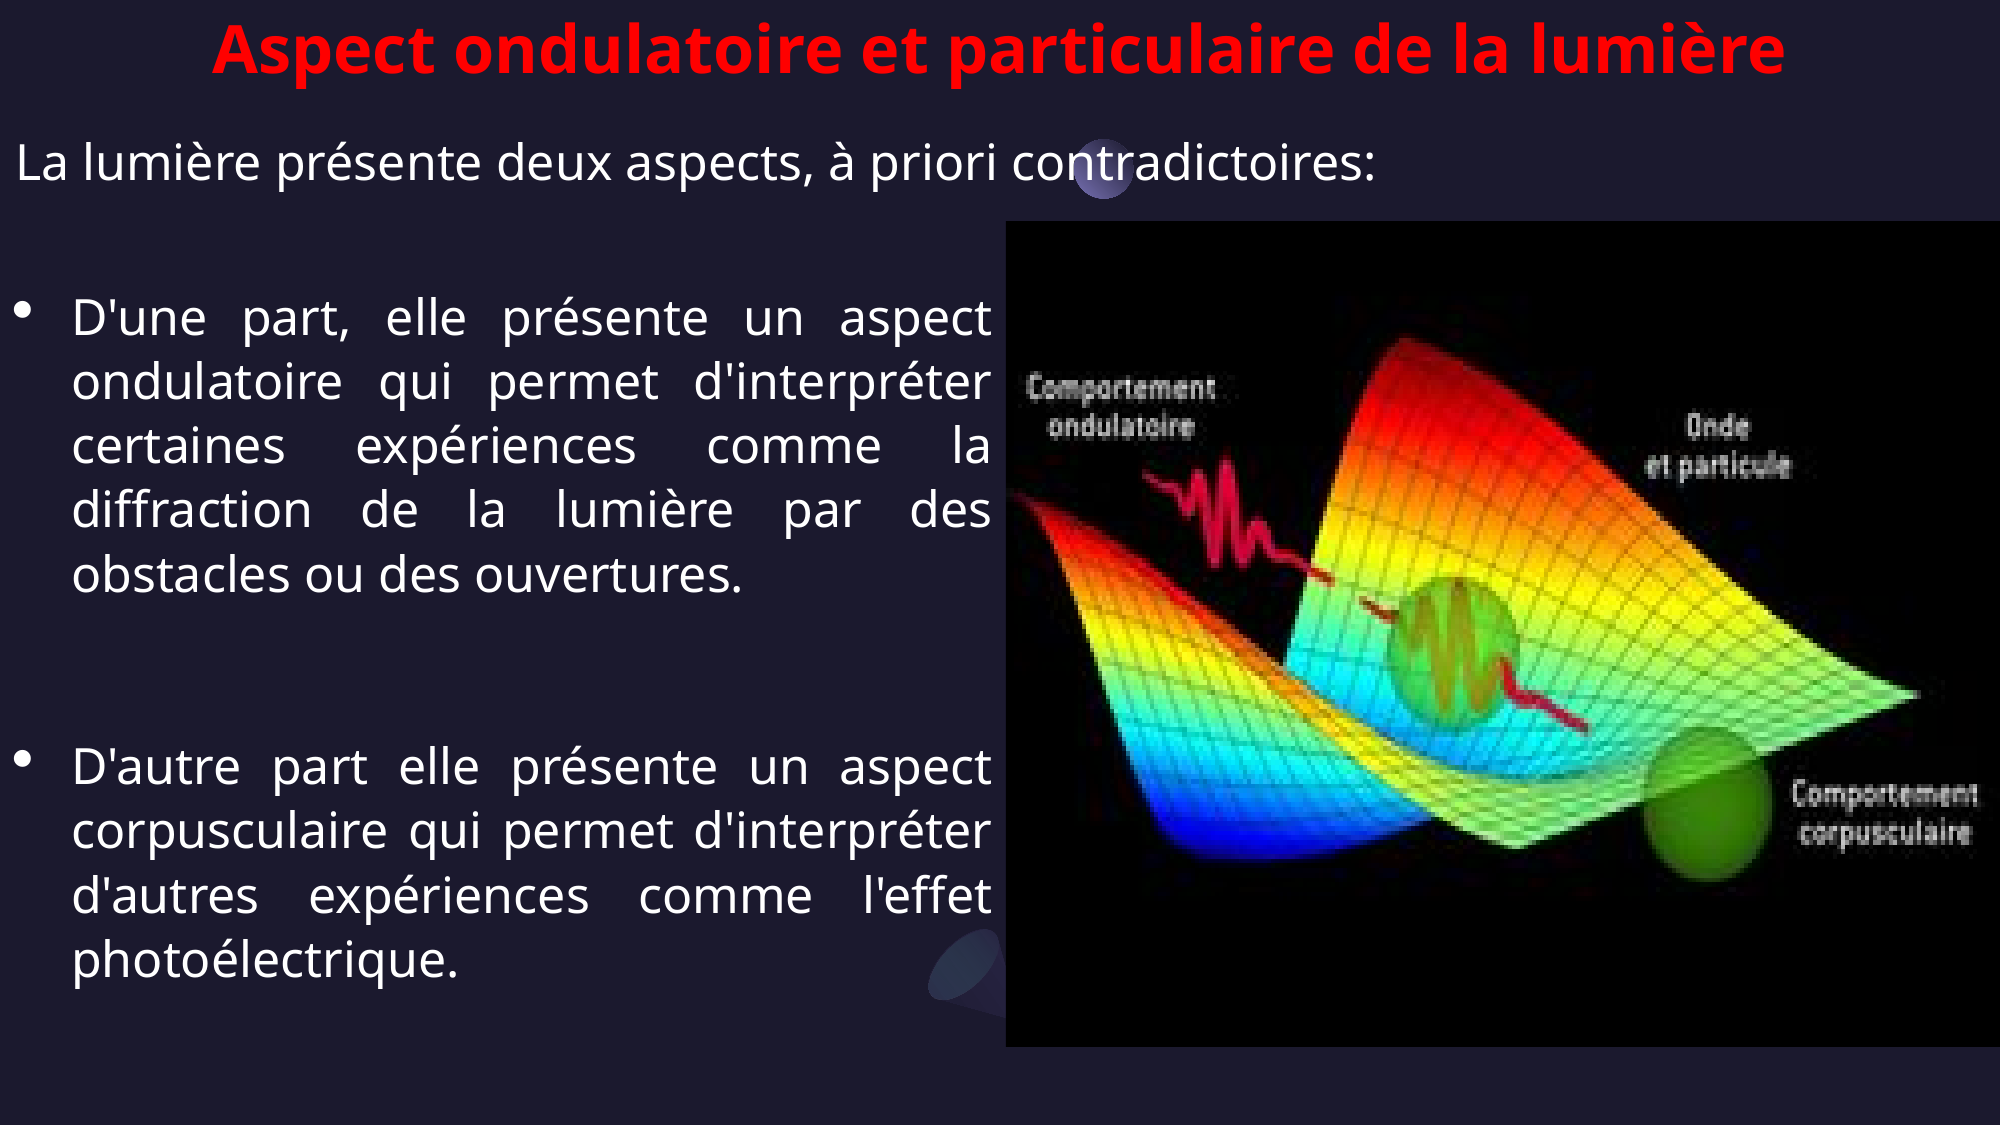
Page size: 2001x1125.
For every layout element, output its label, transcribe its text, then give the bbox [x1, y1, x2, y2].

text_box Aspect ondulatoire et particulaire de la lumière [0, 0, 2000, 95]
text_box D'une part, elle présente un aspect ondulatoire qui permet d'interpréter certaines expériences comme la diffraction de la lumière par des obstacles ou des ouvertures. D'autre part elle présente un aspect corpusculaire qui permet d'interpréter d'autres expériences comme l'effet photoélectrique. [0, 273, 1005, 995]
text_box La lumière présente deux aspects, à priori contradictoires: [0, 118, 2000, 198]
picture [1005, 221, 2000, 1047]
